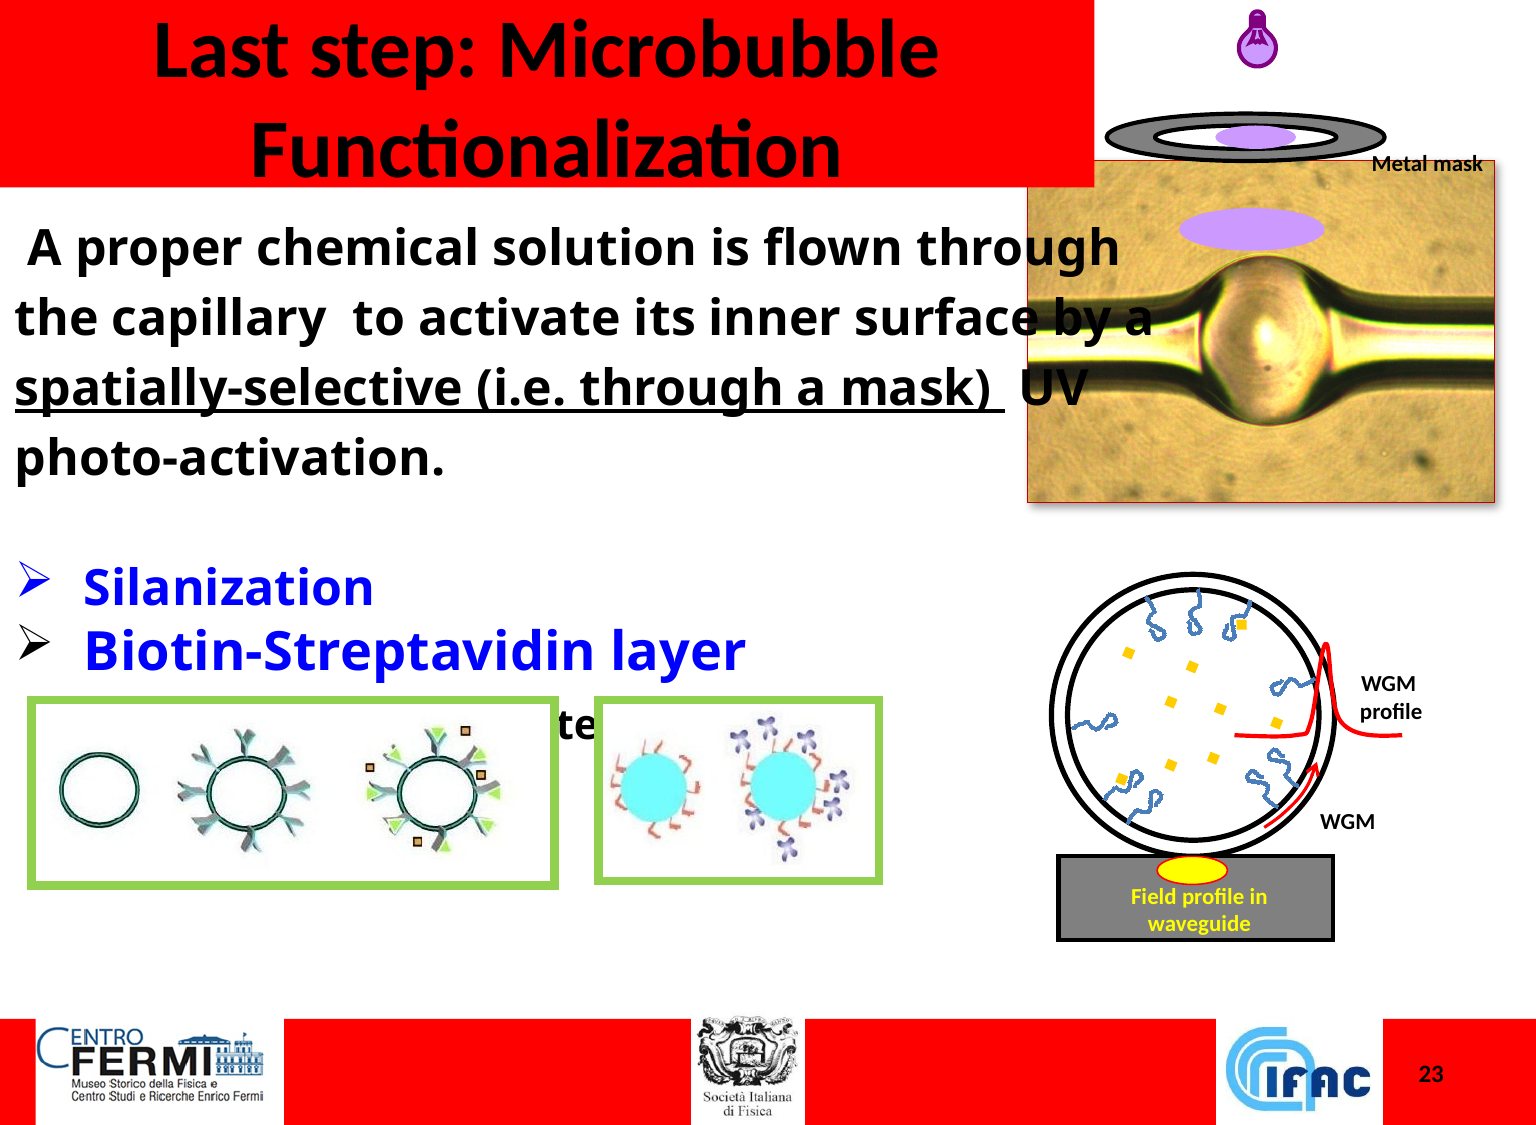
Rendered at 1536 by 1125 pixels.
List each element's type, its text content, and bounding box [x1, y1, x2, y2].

text_box [1238, 11, 1276, 67]
text_box [1106, 113, 1385, 159]
text_box [1154, 125, 1244, 149]
text_box Metal mask [1360, 149, 1495, 160]
title Last step: Microbubble Functionalization [0, 0, 1095, 188]
list A proper chemical solution is flown through the capillary to activate its inner surface by a spatially-selective (i.e. through a mask) UV photo-activation. Silanization Biotin-Streptavidin layer  selectivity with one step process [0, 208, 1424, 1125]
slide_number 23 [1100, 1042, 1460, 1103]
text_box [1051, 573, 1424, 941]
picture [690, 1011, 805, 1125]
picture [1027, 160, 1495, 503]
picture [602, 703, 875, 877]
picture [35, 703, 551, 882]
text_box [1272, 126, 1337, 149]
text_box [1215, 125, 1297, 149]
